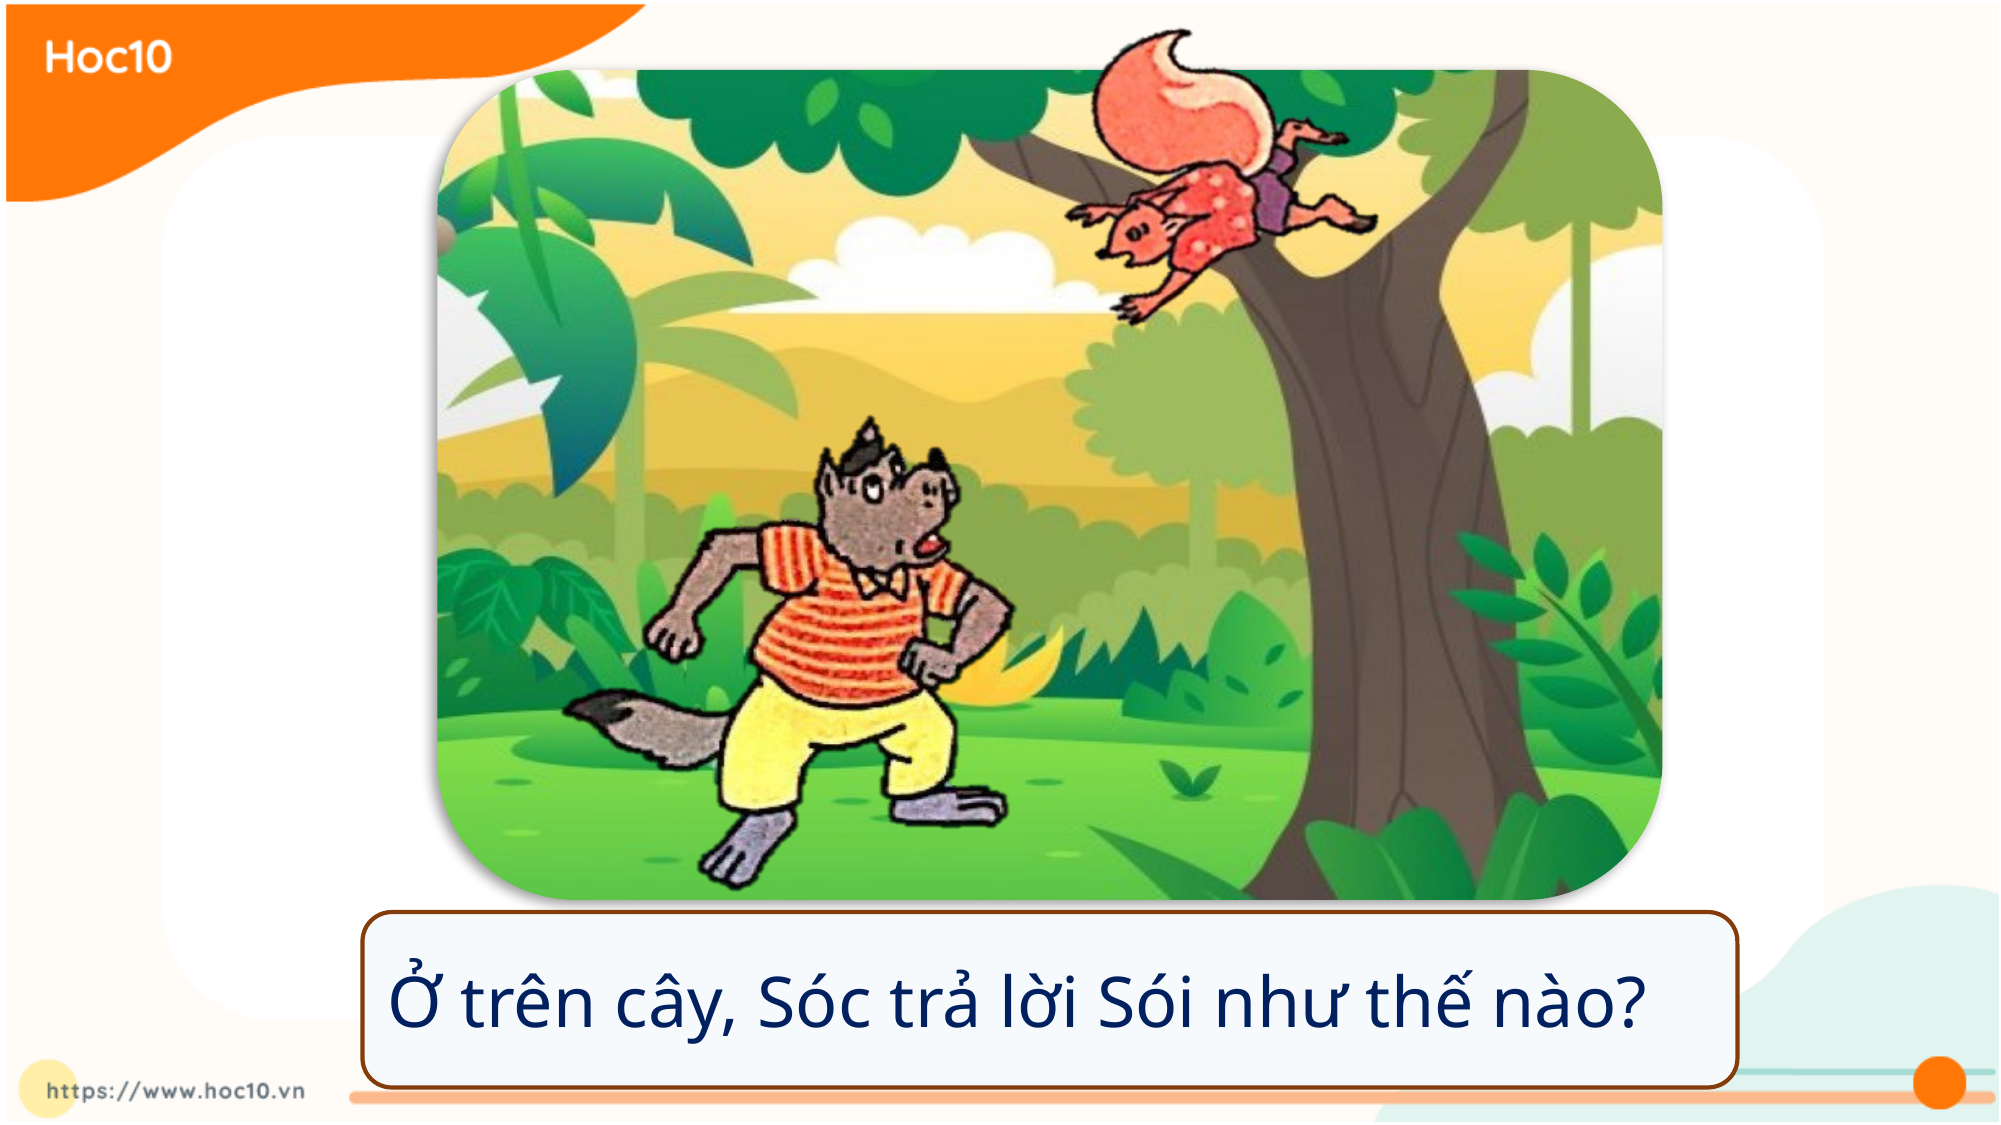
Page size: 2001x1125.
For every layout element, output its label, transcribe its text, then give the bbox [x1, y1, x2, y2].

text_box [437, 0, 1663, 901]
picture [0, 3, 1999, 1122]
text_box Ở trên cây, Sóc trả lời Sói như thế nào? [360, 909, 1740, 1090]
